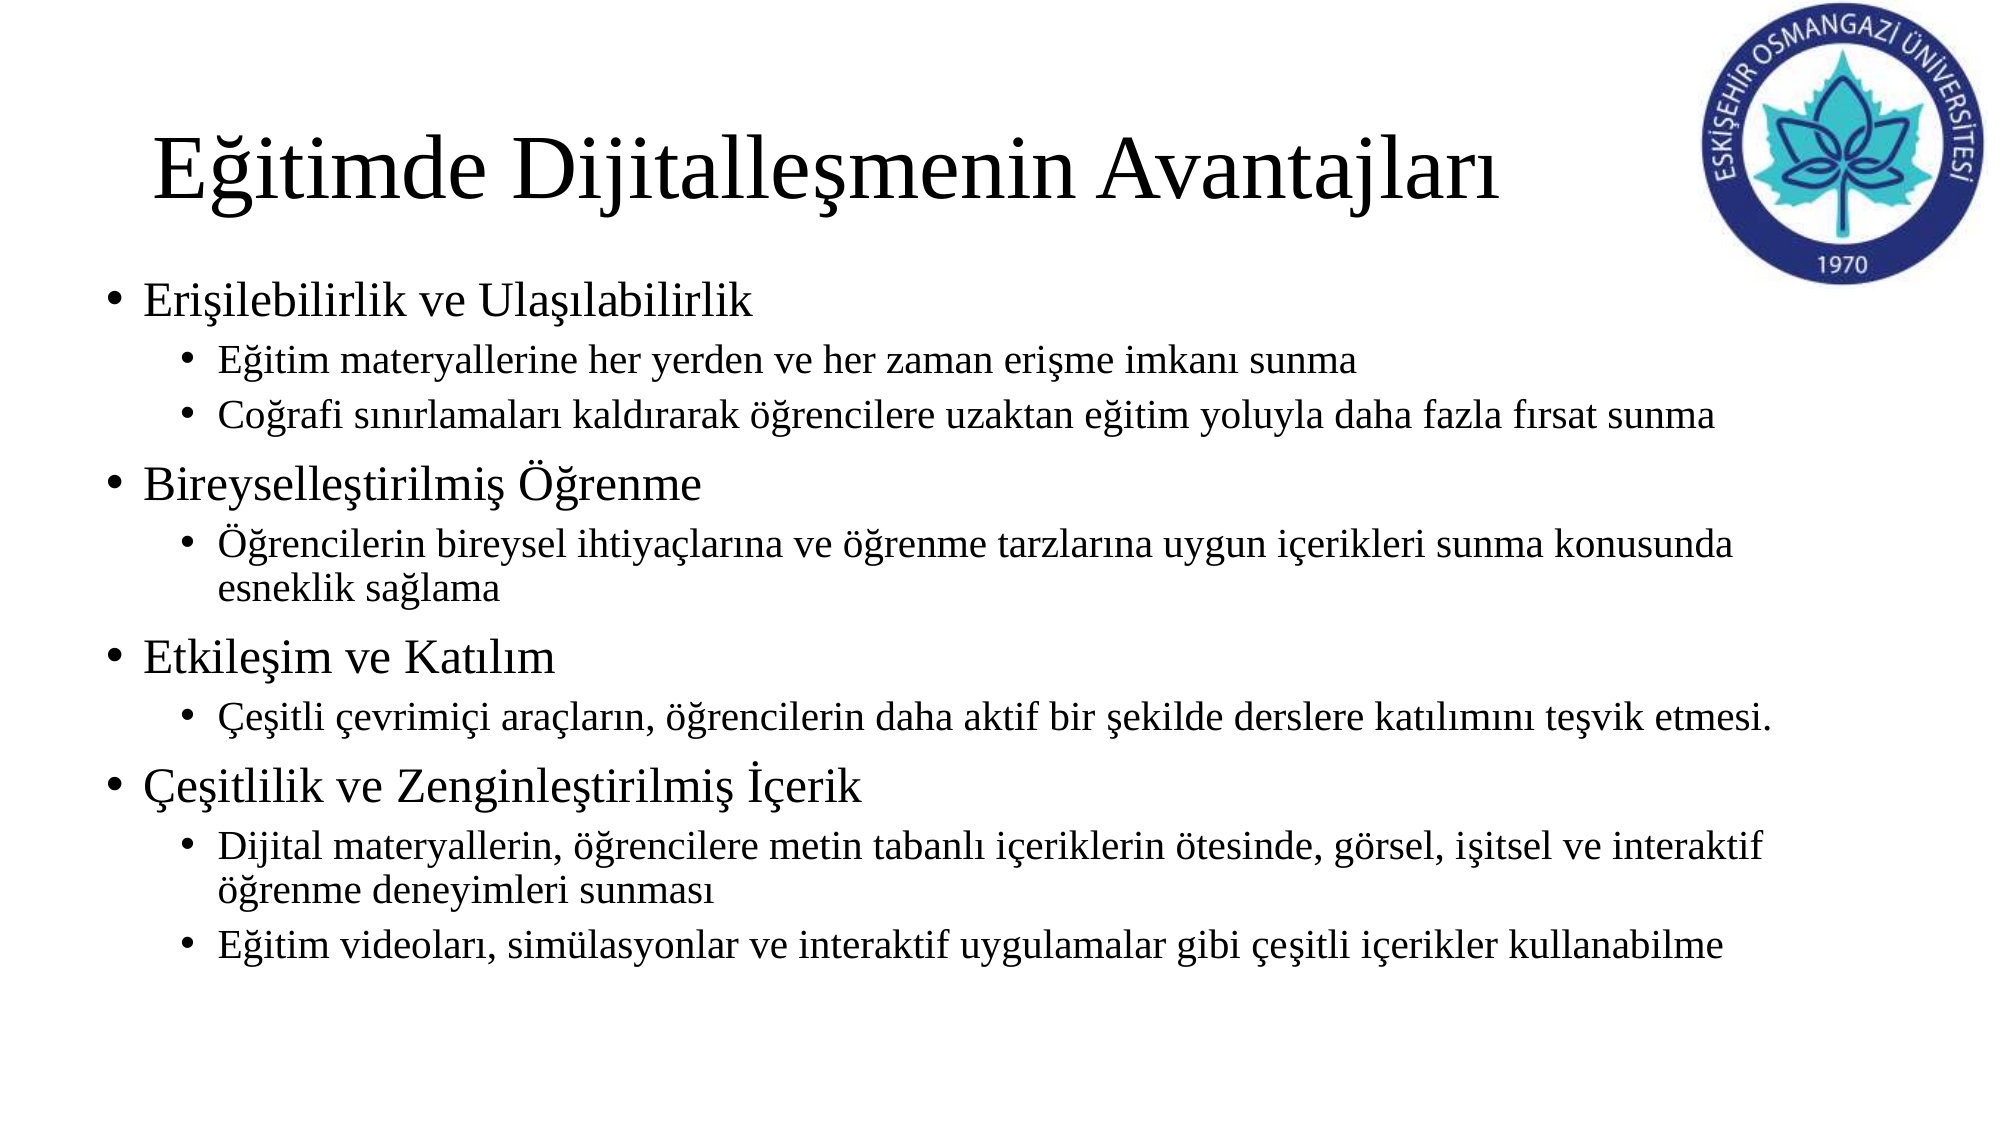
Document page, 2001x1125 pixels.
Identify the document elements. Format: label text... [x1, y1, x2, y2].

list Erişilebilirlik ve Ulaşılabilirlik Eğitim materyallerine her yerden ve her zaman erişme imkanı sunma Coğrafi sınırlamaları kaldırarak öğrencilere uzaktan eğitim yoluyla daha fazla fırsat sunma Bireyselleştirilmiş Öğrenme Öğrencilerin bireysel ihtiyaçlarına ve öğrenme tarzlarına uygun içerikleri sunma konusunda esneklik sağlama Etkileşim ve Katılım Çeşitli çevrimiçi araçların, öğrencilerin daha aktif bir şekilde derslere katılımını teşvik etmesi. Çeşitlilik ve Zenginleştirilmiş İçerik Dijital materyallerin, öğrencilere metin tabanlı içeriklerin ötesinde, görsel, işitsel ve interaktif öğrenme deneyimleri sunması Eğitim videoları, simülasyonlar ve interaktif uygulamalar gibi çeşitli içerikler kullanabilme [91, 266, 1817, 981]
title Eğitimde Dijitalleşmenin Avantajları [137, 59, 1698, 266]
picture [1698, 0, 1988, 289]
